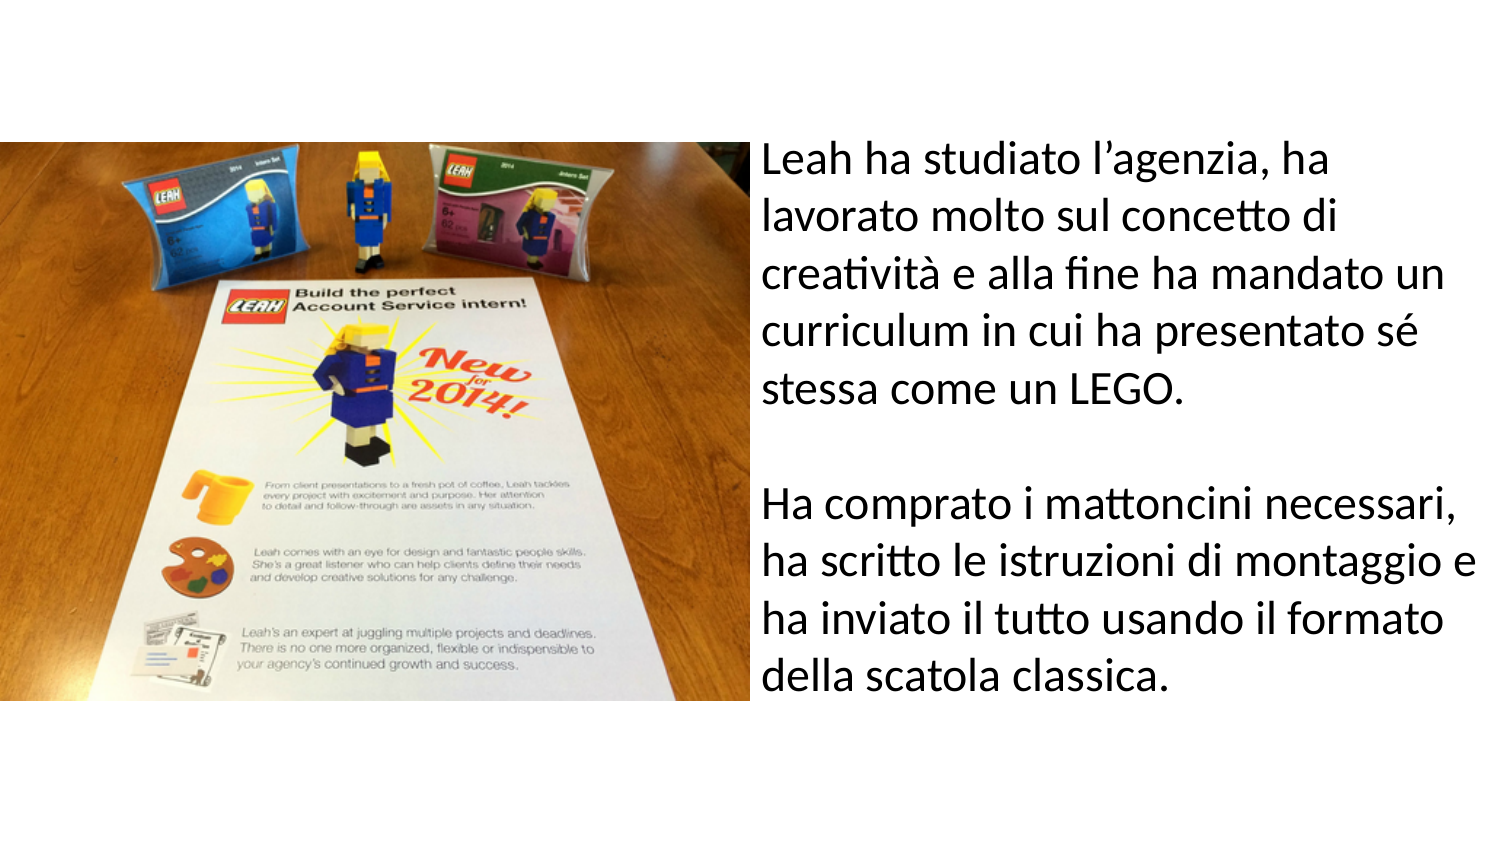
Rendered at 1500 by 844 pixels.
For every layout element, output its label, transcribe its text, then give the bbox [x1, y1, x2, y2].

text_box Leah ha studiato l’agenzia, ha lavorato molto sul concetto di creatività e alla fine ha mandato un curriculum in cui ha presentato sé stessa come un LEGO. Ha comprato i mattoncini necessari, ha scritto le istruzioni di montaggio e ha inviato il tutto usando il formato della scatola classica. [749, 120, 1500, 701]
picture [0, 142, 751, 701]
